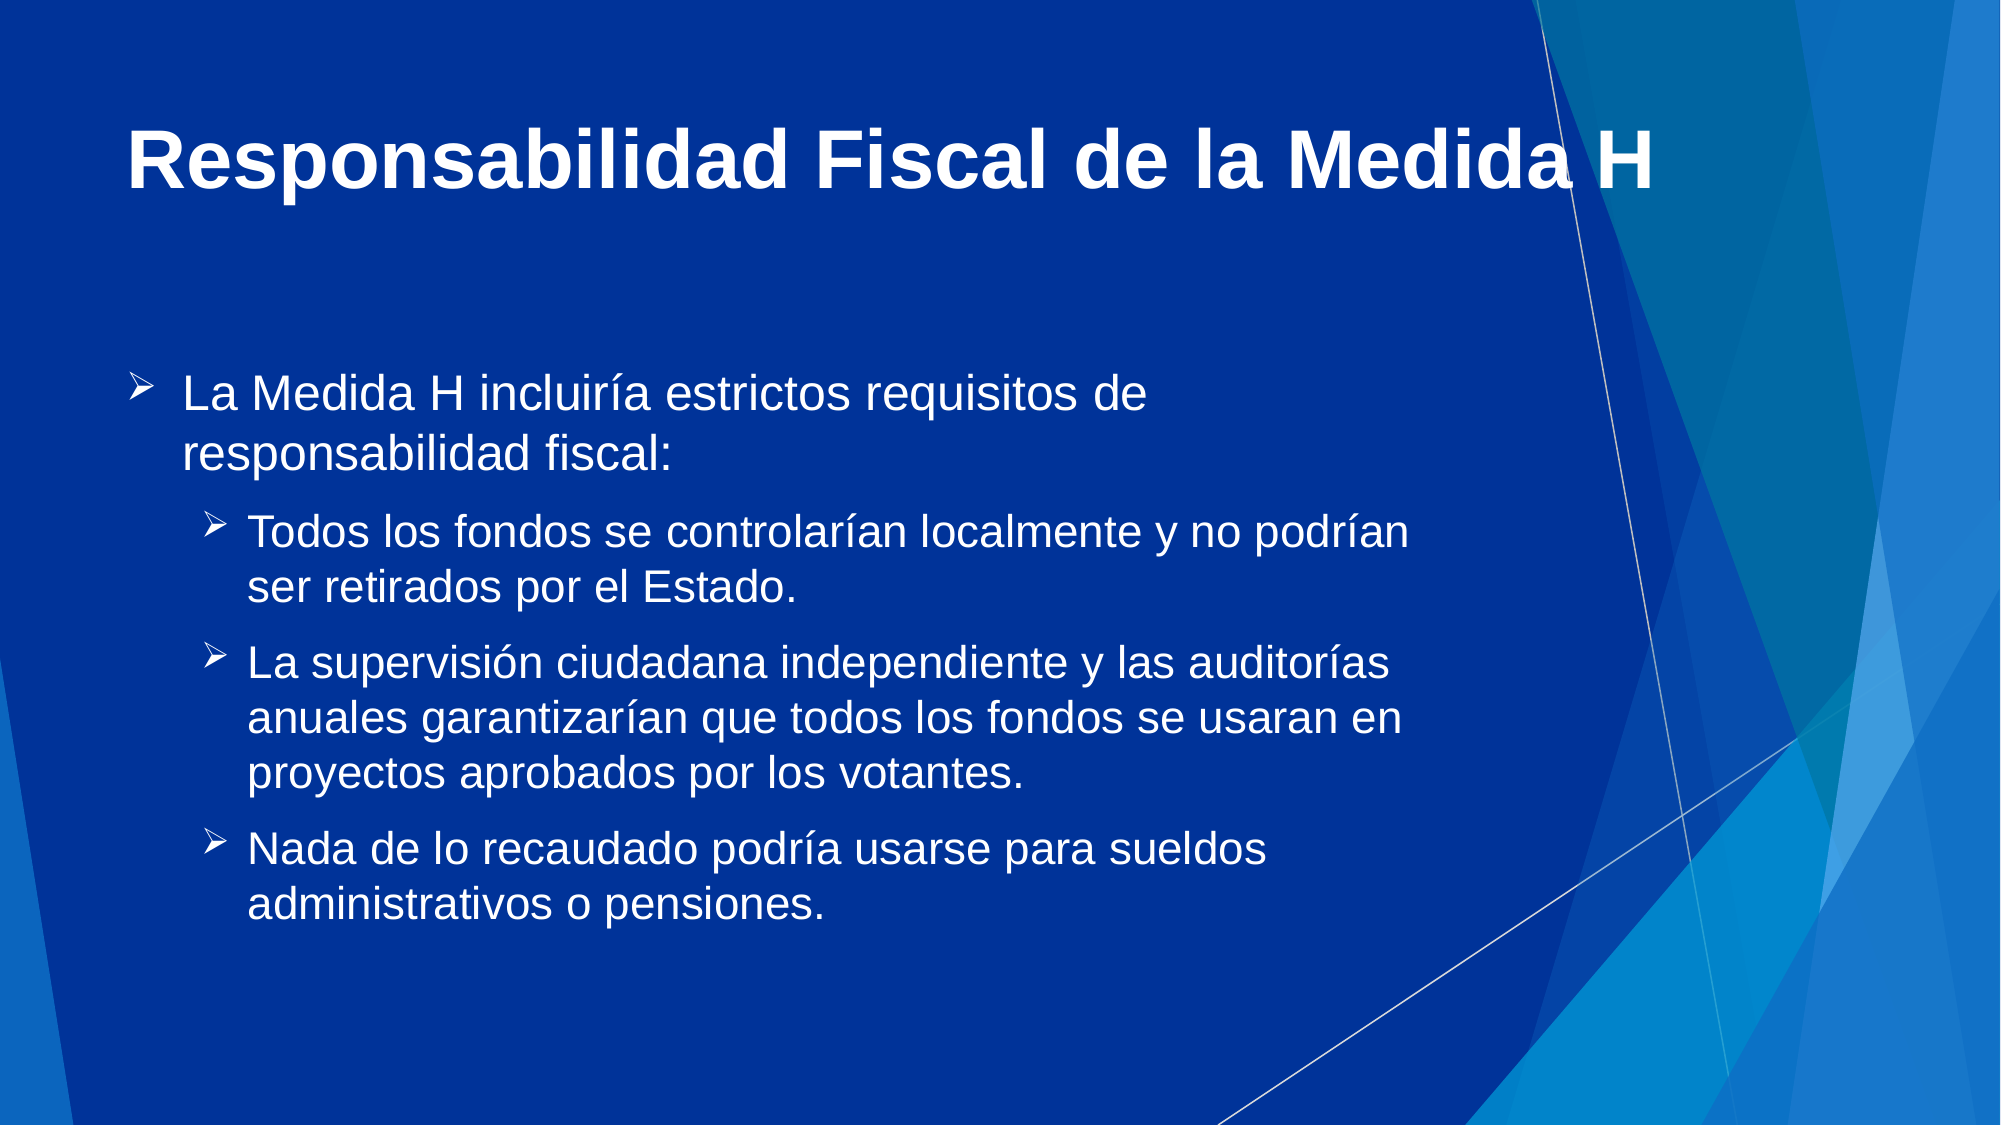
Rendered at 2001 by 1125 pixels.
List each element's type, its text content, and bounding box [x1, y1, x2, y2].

title Responsabilidad Fiscal de la Medida H [124, 103, 1763, 294]
text_box La Medida H incluiría estrictos requisitos de responsabilidad fiscal: Todos los fondos se controlarían localmente y no podrían ser retirados por el Estado. La supervisión ciudadana independiente y las auditorías anuales garantizarían que todos los fondos se usaran en proyectos aprobados por los votantes. Nada de lo recaudado podría usarse para sueldos administrativos o pensiones. [124, 358, 1451, 929]
